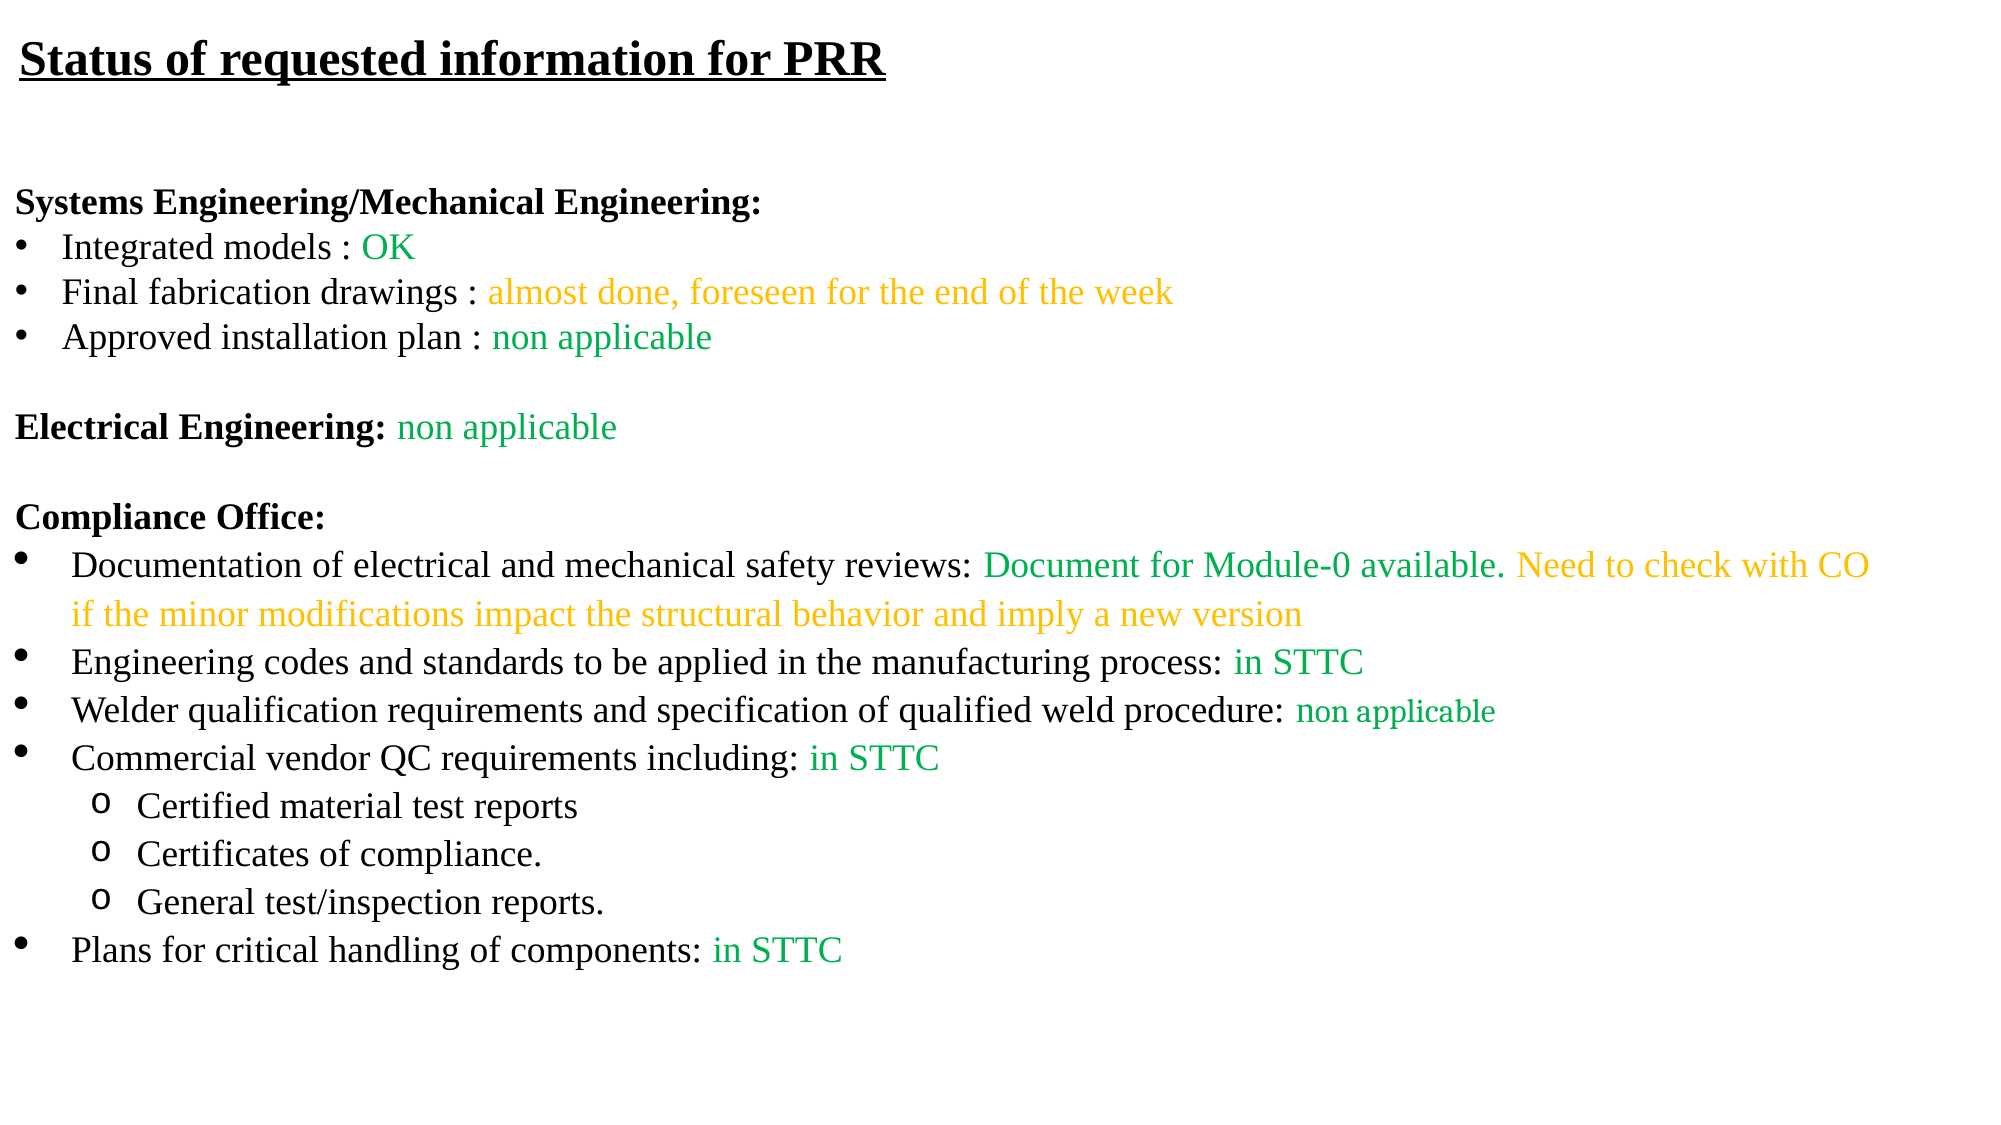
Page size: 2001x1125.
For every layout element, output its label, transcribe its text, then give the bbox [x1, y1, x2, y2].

text_box Systems Engineering/Mechanical Engineering: Integrated models : OK Final fabrication drawings : almost done, foreseen for the end of the week Approved installation plan : non applicable Electrical Engineering: non applicable Compliance Office: Documentation of electrical and mechanical safety reviews: Document for Module-0 available. Need to check with CO if the minor modifications impact the structural behavior and imply a new version Engineering codes and standards to be applied in the manufacturing process: in STTC Welder qualification requirements and specification of qualified weld procedure: non applicable Commercial vendor QC requirements including: in STTC Certified material test reports Certificates of compliance. General test/inspection reports. Plans for critical handling of components: in STTC [0, 169, 1961, 1023]
text_box Status of requested information for PRR [4, 18, 901, 93]
